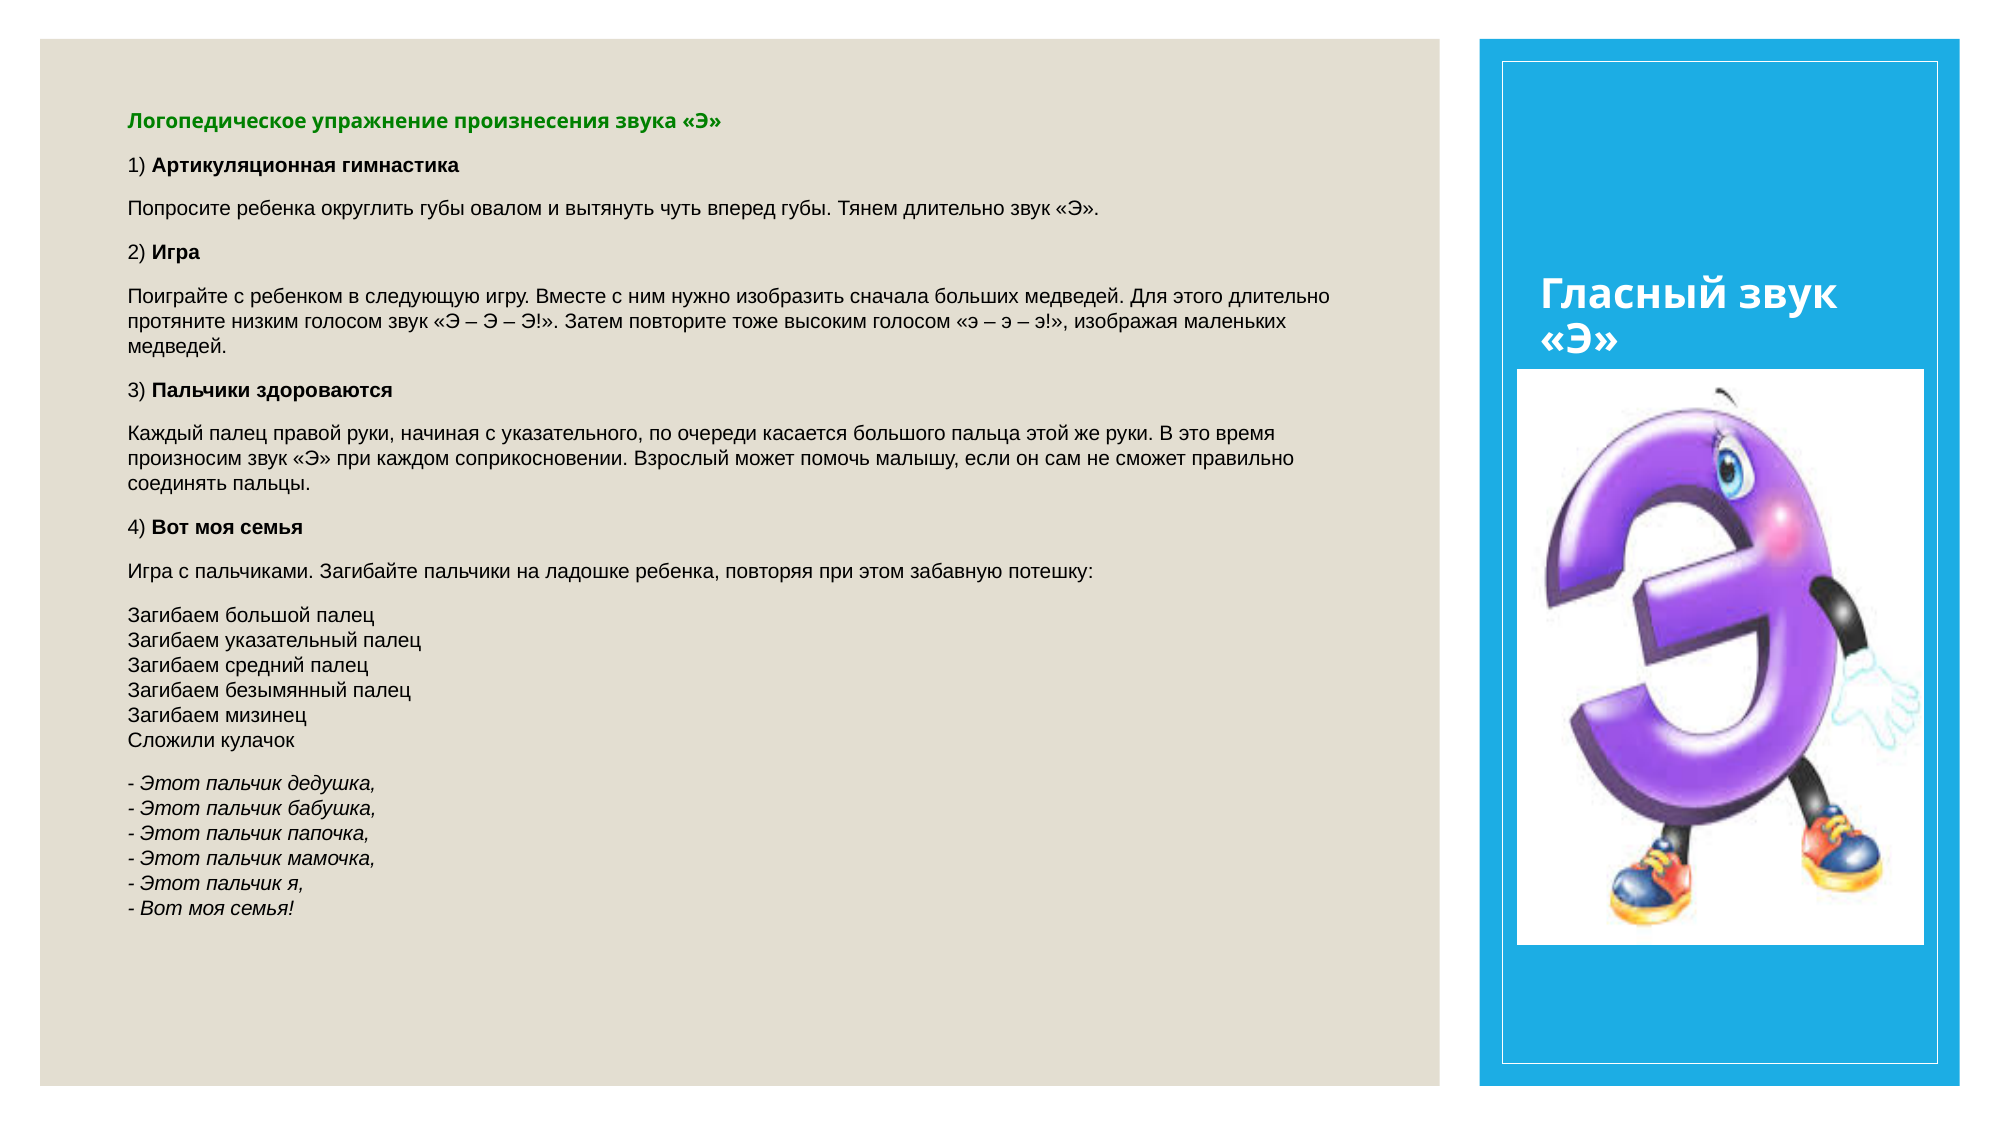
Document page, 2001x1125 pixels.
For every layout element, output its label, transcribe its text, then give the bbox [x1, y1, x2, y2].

picture [1517, 369, 1924, 945]
title Гласный звук «Э» [1524, 99, 1924, 366]
list Логопедическое упражнение произнесения звука «Э» 1) Артикуляционная гимнастика Попросите ребенка округлить губы овалом и вытянуть чуть вперед губы. Тянем длительно звук «Э». 2) Игра Поиграйте с ребенком в следующую игру. Вместе с ним нужно изобразить сначала больших медведей. Для этого длительно протяните низким голосом звук «Э – Э – Э!». Затем повторите тоже высоким голосом «э – э – э!», изображая маленьких медведей. 3) Пальчики здороваются Каждый палец правой руки, начиная с указательного, по очереди касается большого пальца этой же руки. В это время произносим звук «Э» при каждом соприкосновении. Взрослый может помочь малышу, если он сам не сможет правильно соединять пальцы. 4) Вот моя семья Игра с пальчиками. Загибайте пальчики на ладошке ребенка, повторяя при этом забавную потешку: Загибаем большой палец Загибаем указательный палец Загибаем средний палец Загибаем безымянный палец Загибаем мизинец Сложили кулачок - Этот пальчик дедушка, - Этот пальчик бабушка, - Этот пальчик папочка, - Этот пальчик мамочка, - Этот пальчик я, - Вот моя семья! [112, 99, 1388, 975]
